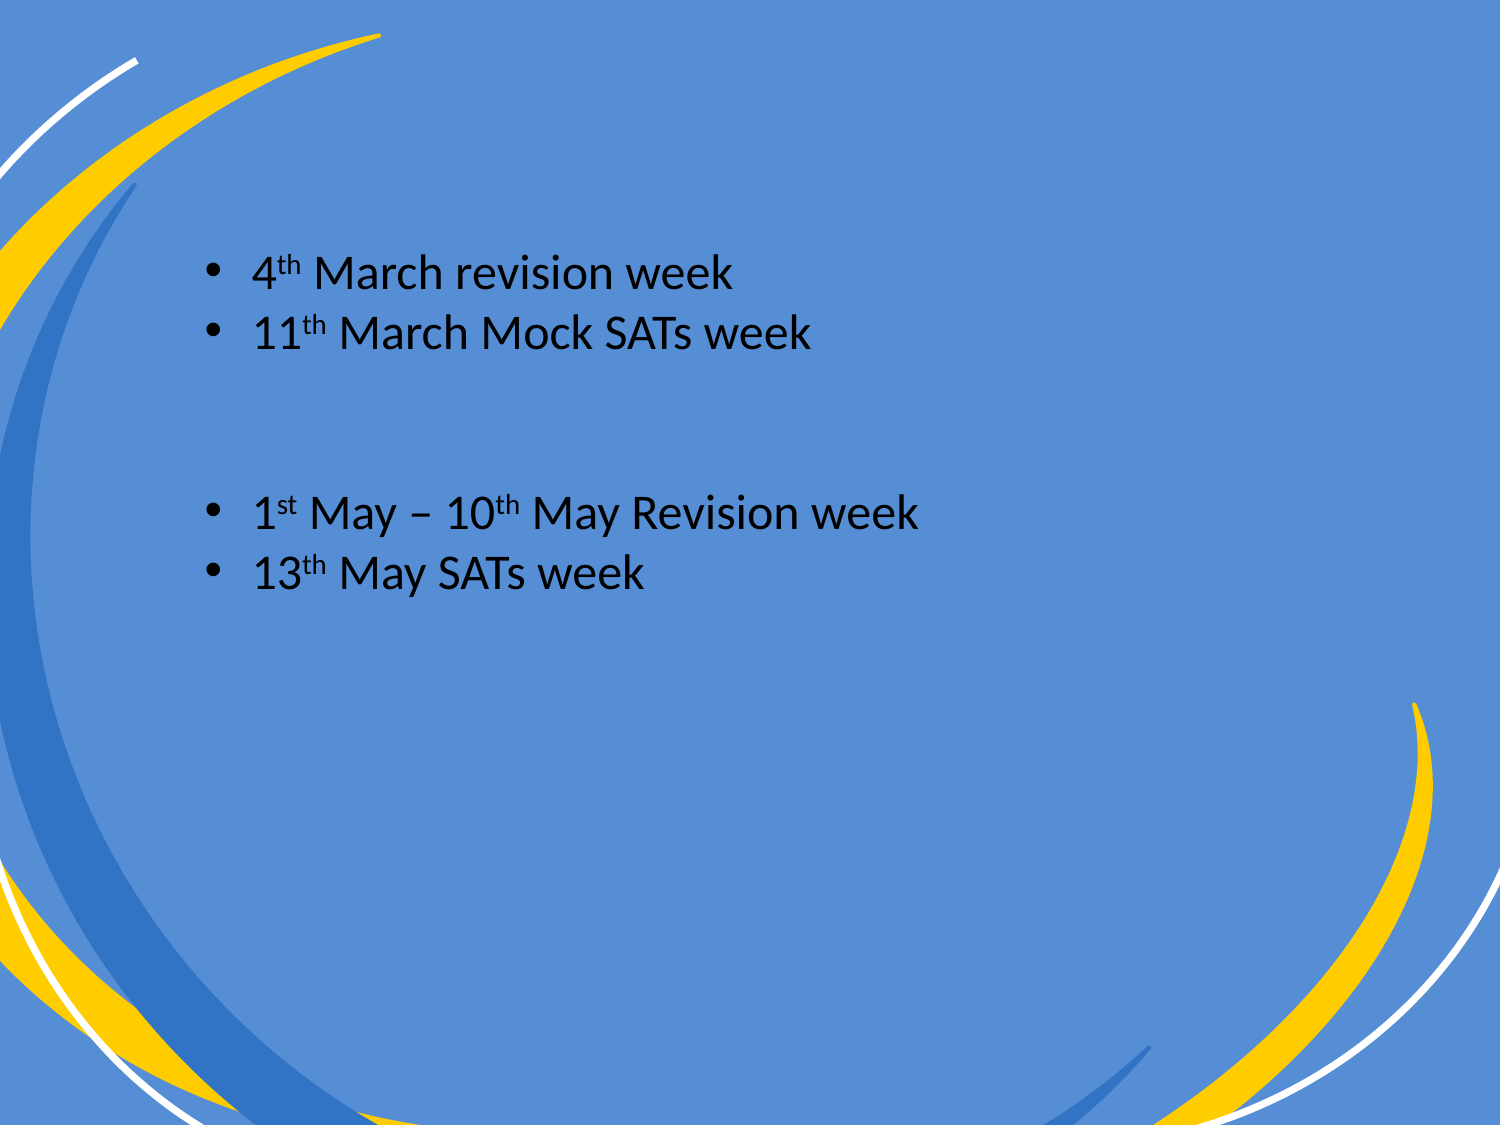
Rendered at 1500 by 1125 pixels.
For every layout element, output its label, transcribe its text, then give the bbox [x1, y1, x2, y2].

text_box 4th March revision week 11th March Mock SATs week 1st May – 10th May Revision week 13th May SATs week [189, 231, 935, 607]
